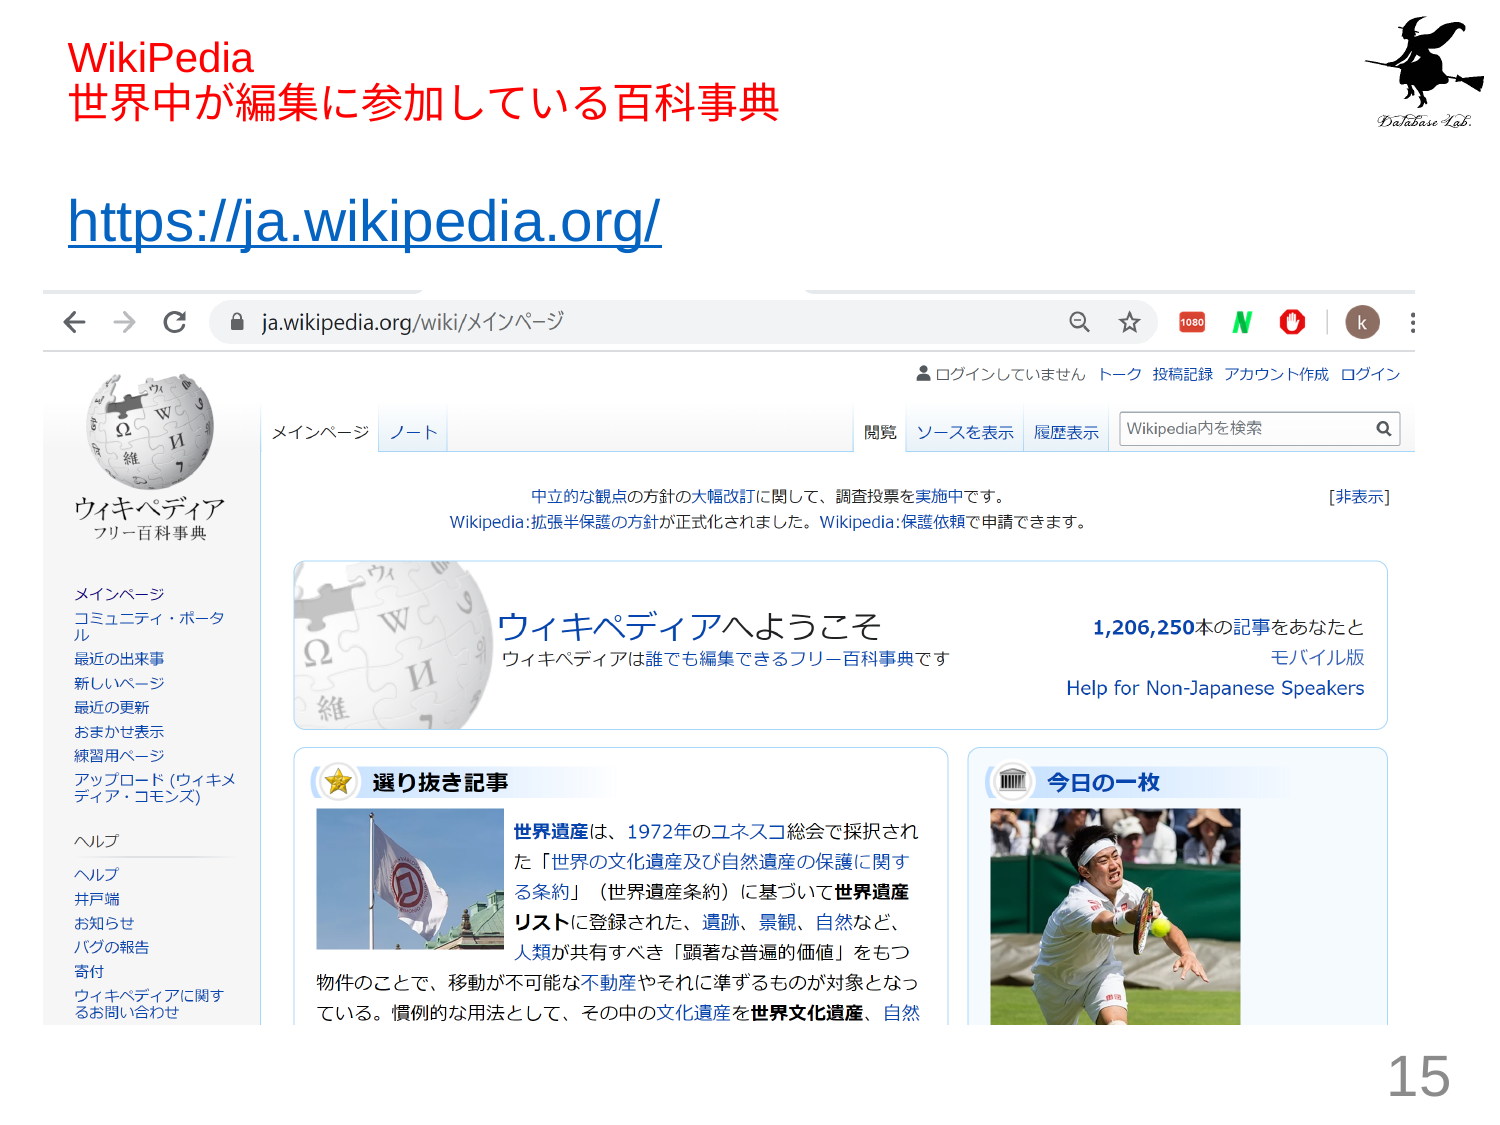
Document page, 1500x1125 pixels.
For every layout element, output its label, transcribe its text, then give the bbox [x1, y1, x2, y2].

slide_number 15 [1129, 1042, 1467, 1103]
picture [43, 290, 1415, 1025]
picture [1362, 14, 1486, 130]
title WikiPedia 世界中が編集に参加している百科事典 [52, 28, 1441, 175]
list https://ja.wikipedia.org/ [52, 175, 1441, 273]
